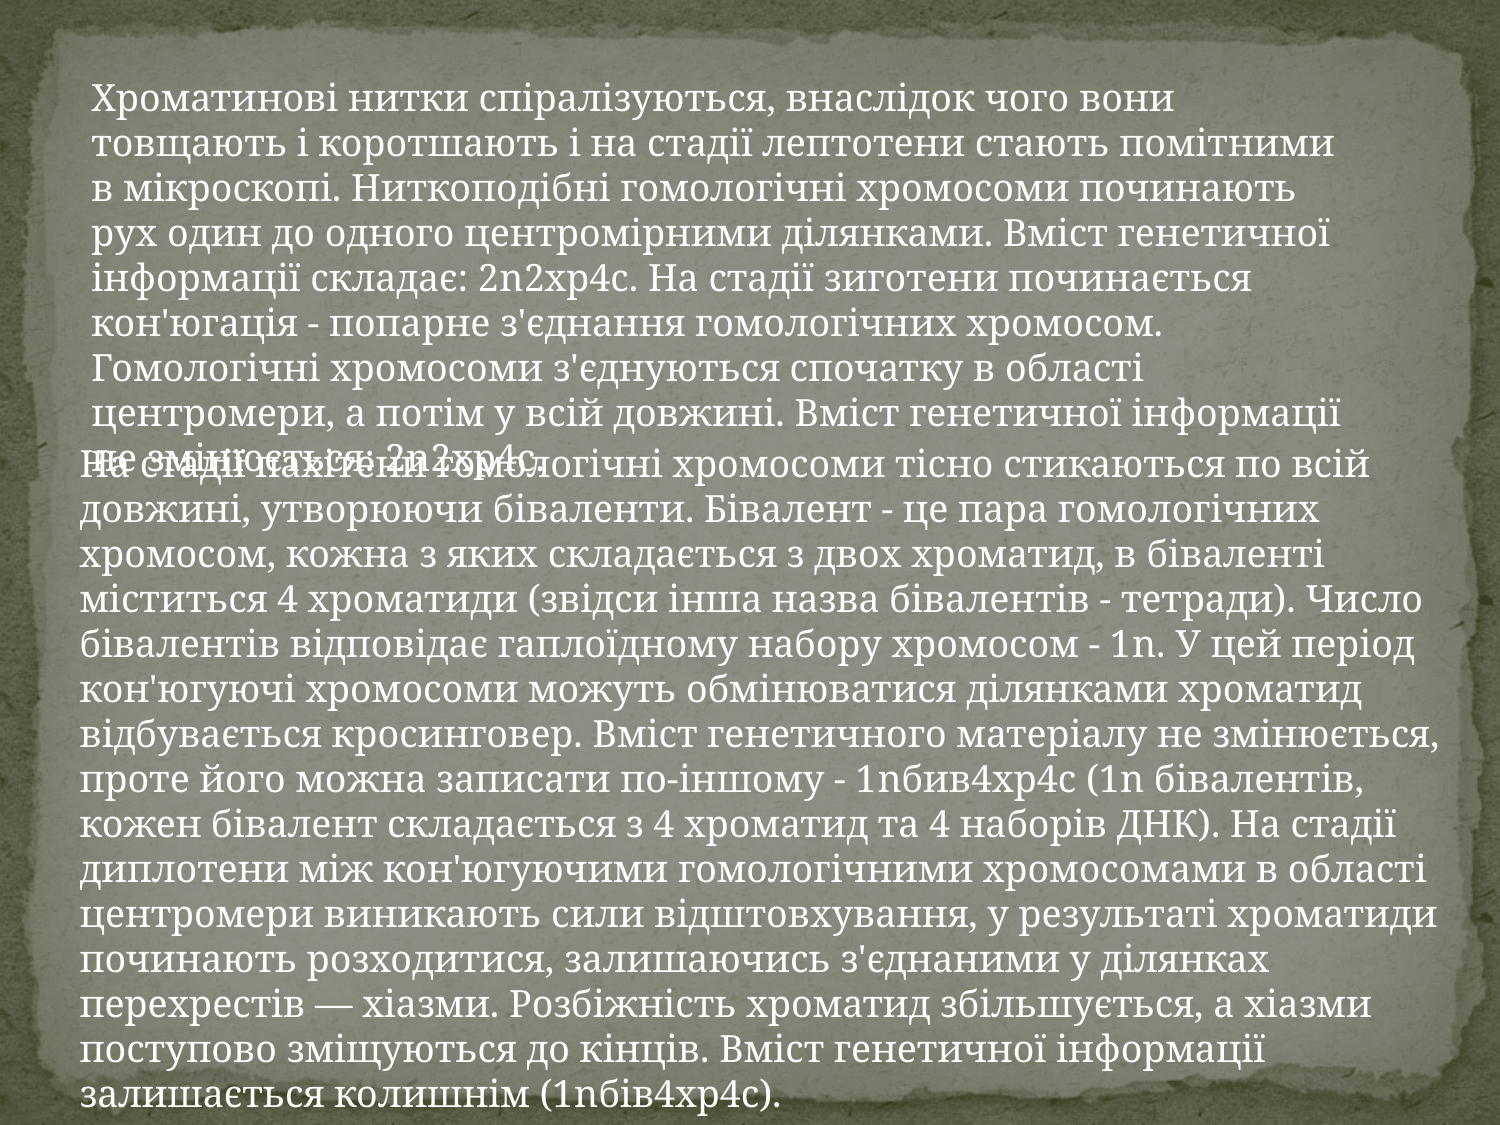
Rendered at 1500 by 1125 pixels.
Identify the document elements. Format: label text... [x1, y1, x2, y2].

text_box На стадії пахітени гомологічні хромосоми тісно стикаються по всій довжині, утворюючи біваленти. Бівалент - це пара гомологічних хромосом, кожна з яких складається з двох хроматид, в біваленті міститься 4 хроматиди (звідси інша назва бівалентів - тетради). Число бівалентів відповідає гаплоїдному набору хромосом - 1n. У цей період кон'югуючі хромосоми можуть обмінюватися ділянками хроматид відбувається кросинговер. Вміст генетичного матеріалу не змінюється, проте його можна записати по-іншому - 1nбив4хр4с (1n бівалентів, кожен бівалент складається з 4 хроматид та 4 наборів ДНК). На стадії диплотени між кон'югуючими гомологічними хромосомами в області центромери виникають сили відштовхування, у результаті хроматиди починають розходитися, залишаючись з'єднаними у ділянках перехрестів — хіазми. Розбіжність хроматид збільшується, а хіазми поступово зміщуються до кінців. Вміст генетичної інформації залишається колишнім (1nбів4хр4с). [64, 432, 1471, 1123]
text_box Хроматинові нитки спіралізуються, внаслідок чого вони товщають і коротшають і на стадії лептотени стають помітними в мікроскопі. Ниткоподібні гомологічні хромосоми починають рух один до одного центромірними ділянками. Вміст генетичної інформації складає: 2n2хр4с. На стадії зиготени починається кон'югація - попарне з'єднання гомологічних хромосом. Гомологічні хромосоми з'єднуються спочатку в області центромери, а потім у всій довжині. Вміст генетичної інформації не змінюється: 2n2хр4с. [76, 66, 1376, 432]
